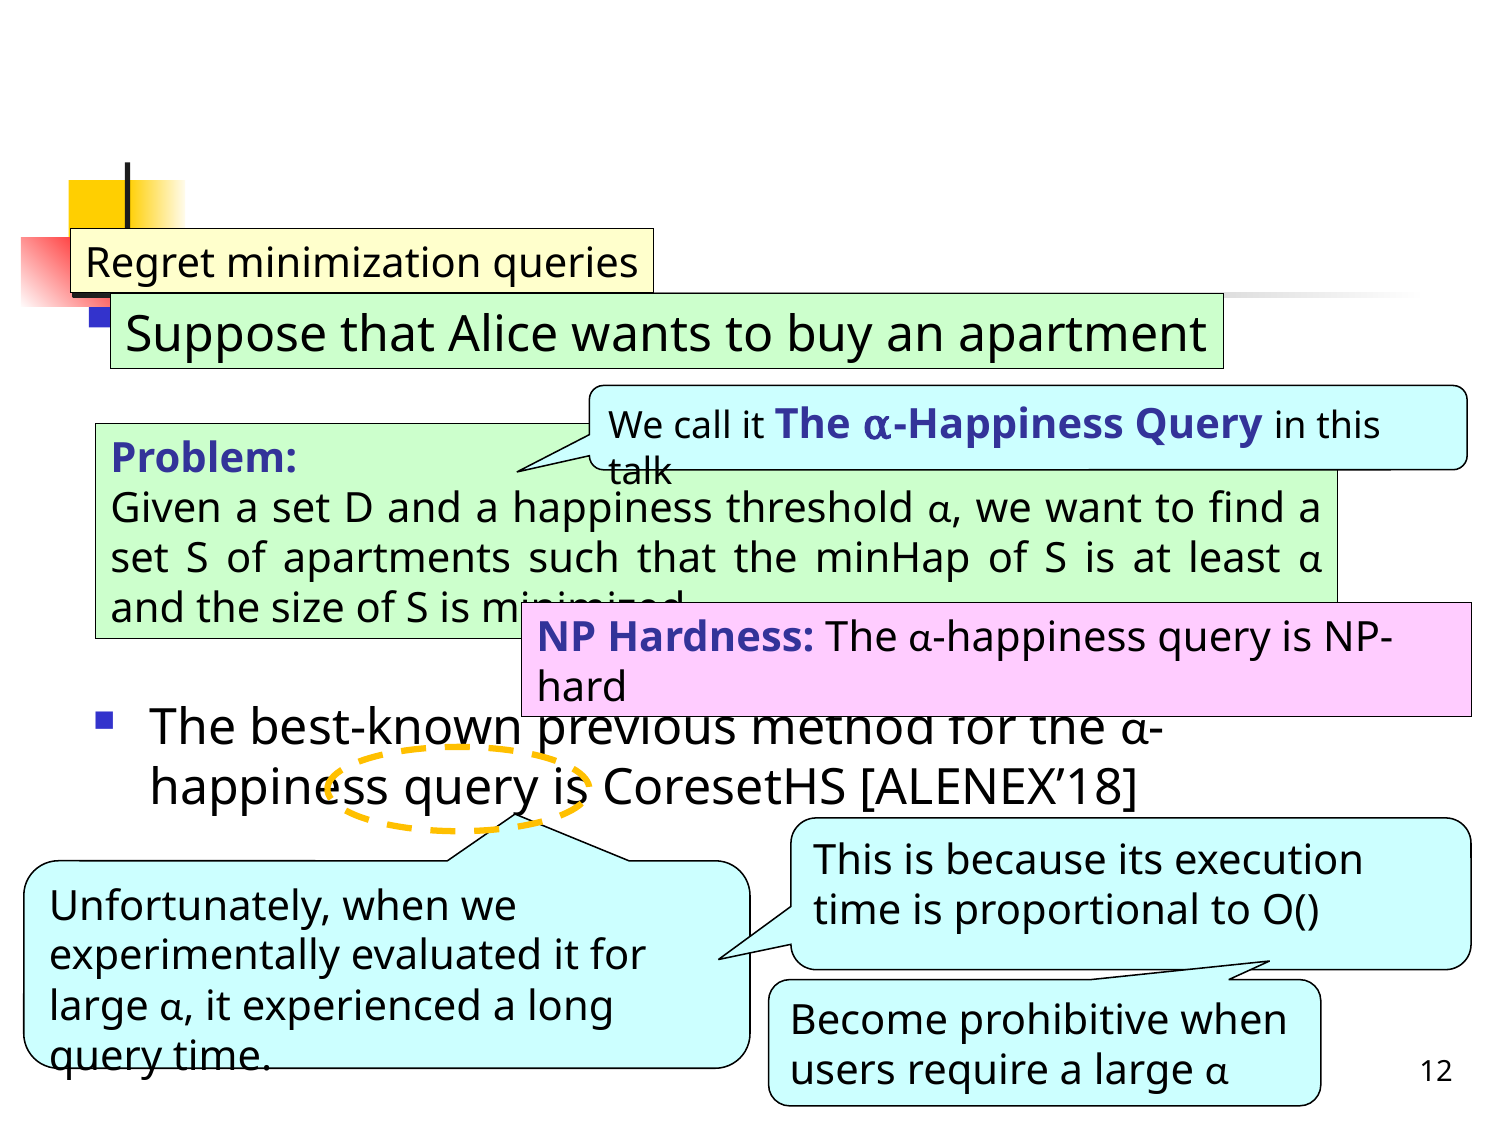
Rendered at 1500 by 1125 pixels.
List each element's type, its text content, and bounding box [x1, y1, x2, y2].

slide_number 12 [1355, 1024, 1468, 1100]
text_box Problem: Given a set D and a happiness threshold α, we want to find a set S of apartments such that the minHap of S is at least α and the size of S is minimized [95, 423, 1338, 639]
text_box We call it The α-Happiness Query in this talk [516, 385, 1468, 472]
text_box The best-known previous method for the α-happiness query is CoresetHS [ALENEX’18] [78, 946, 1355, 1125]
text_box NP Hardness: The α-happiness query is NP-hard [521, 602, 1472, 717]
text_box Become prohibitive when users require a large α [768, 961, 1321, 1106]
text_box Regret minimization queries [70, 228, 654, 293]
text_box [327, 746, 590, 832]
text_box Unfortunately, when we experimentally evaluated it for large α, it experienced a long query time. [23, 823, 751, 1069]
text_box The best-known previous method for the α-happiness query is CoresetHS [ALENEX’18] [78, 687, 1355, 933]
text_box Suppose that Alice wants to buy an apartment [110, 293, 1224, 369]
